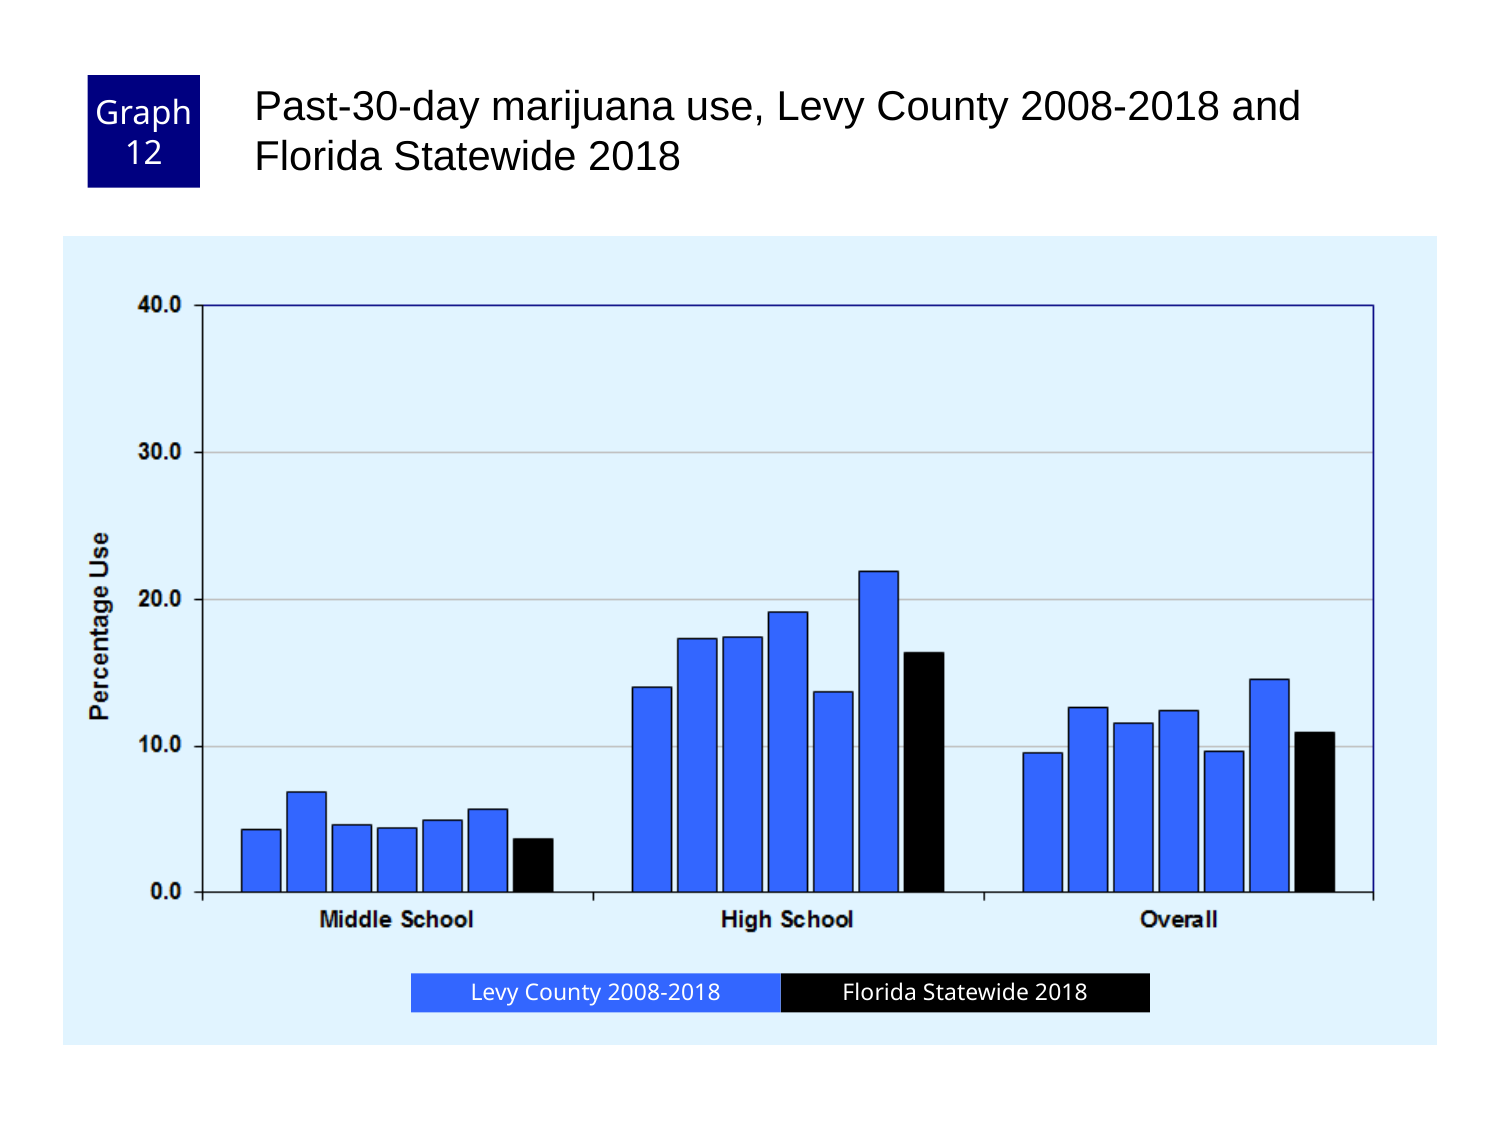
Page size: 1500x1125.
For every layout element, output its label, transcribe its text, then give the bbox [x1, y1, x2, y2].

text_box Graph 12 [87, 75, 200, 188]
picture [62, 236, 1437, 1046]
text_box Past-30-day marijuana use, Levy County 2008-2018 and Florida Statewide 2018 [249, 75, 1438, 200]
